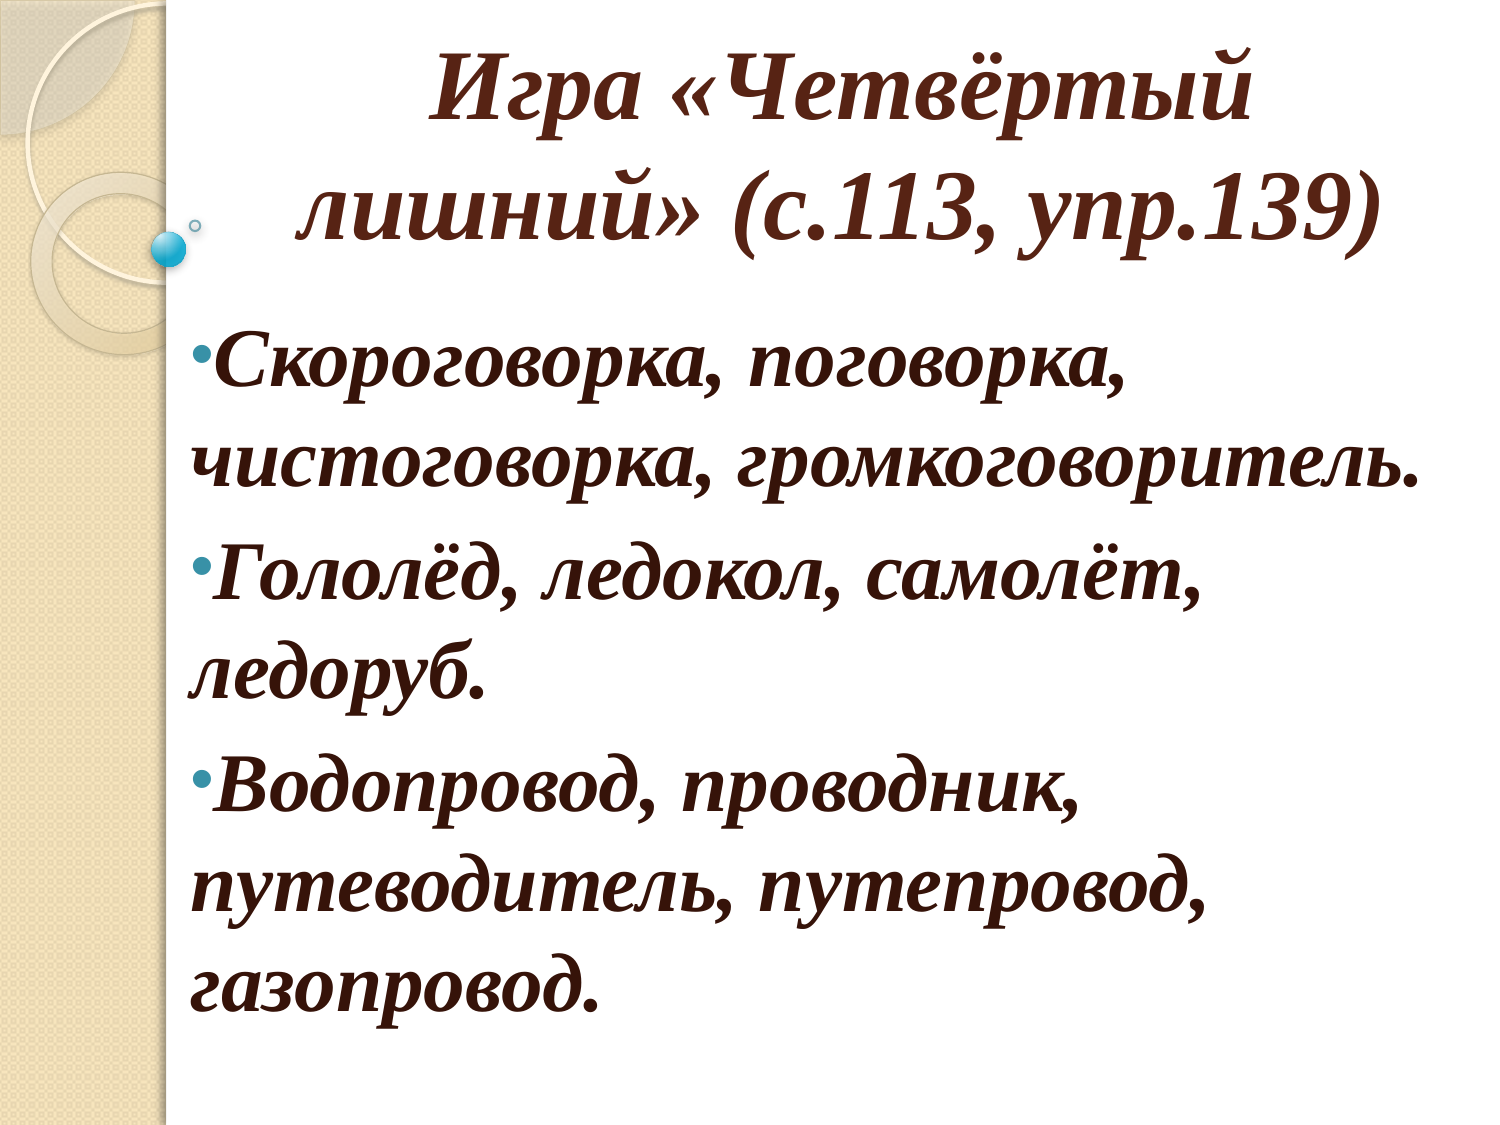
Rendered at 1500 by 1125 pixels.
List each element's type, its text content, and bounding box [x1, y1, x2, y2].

subtitle Скороговорка, поговорка, чистоговорка, громкоговоритель. Гололёд, ледокол, самолёт, ледоруб. Водопровод, проводник, путеводитель, путепровод, газопровод. [171, 303, 1500, 1083]
title Игра «Четвёртый лишний» (с.113, упр.139) [234, 0, 1450, 268]
